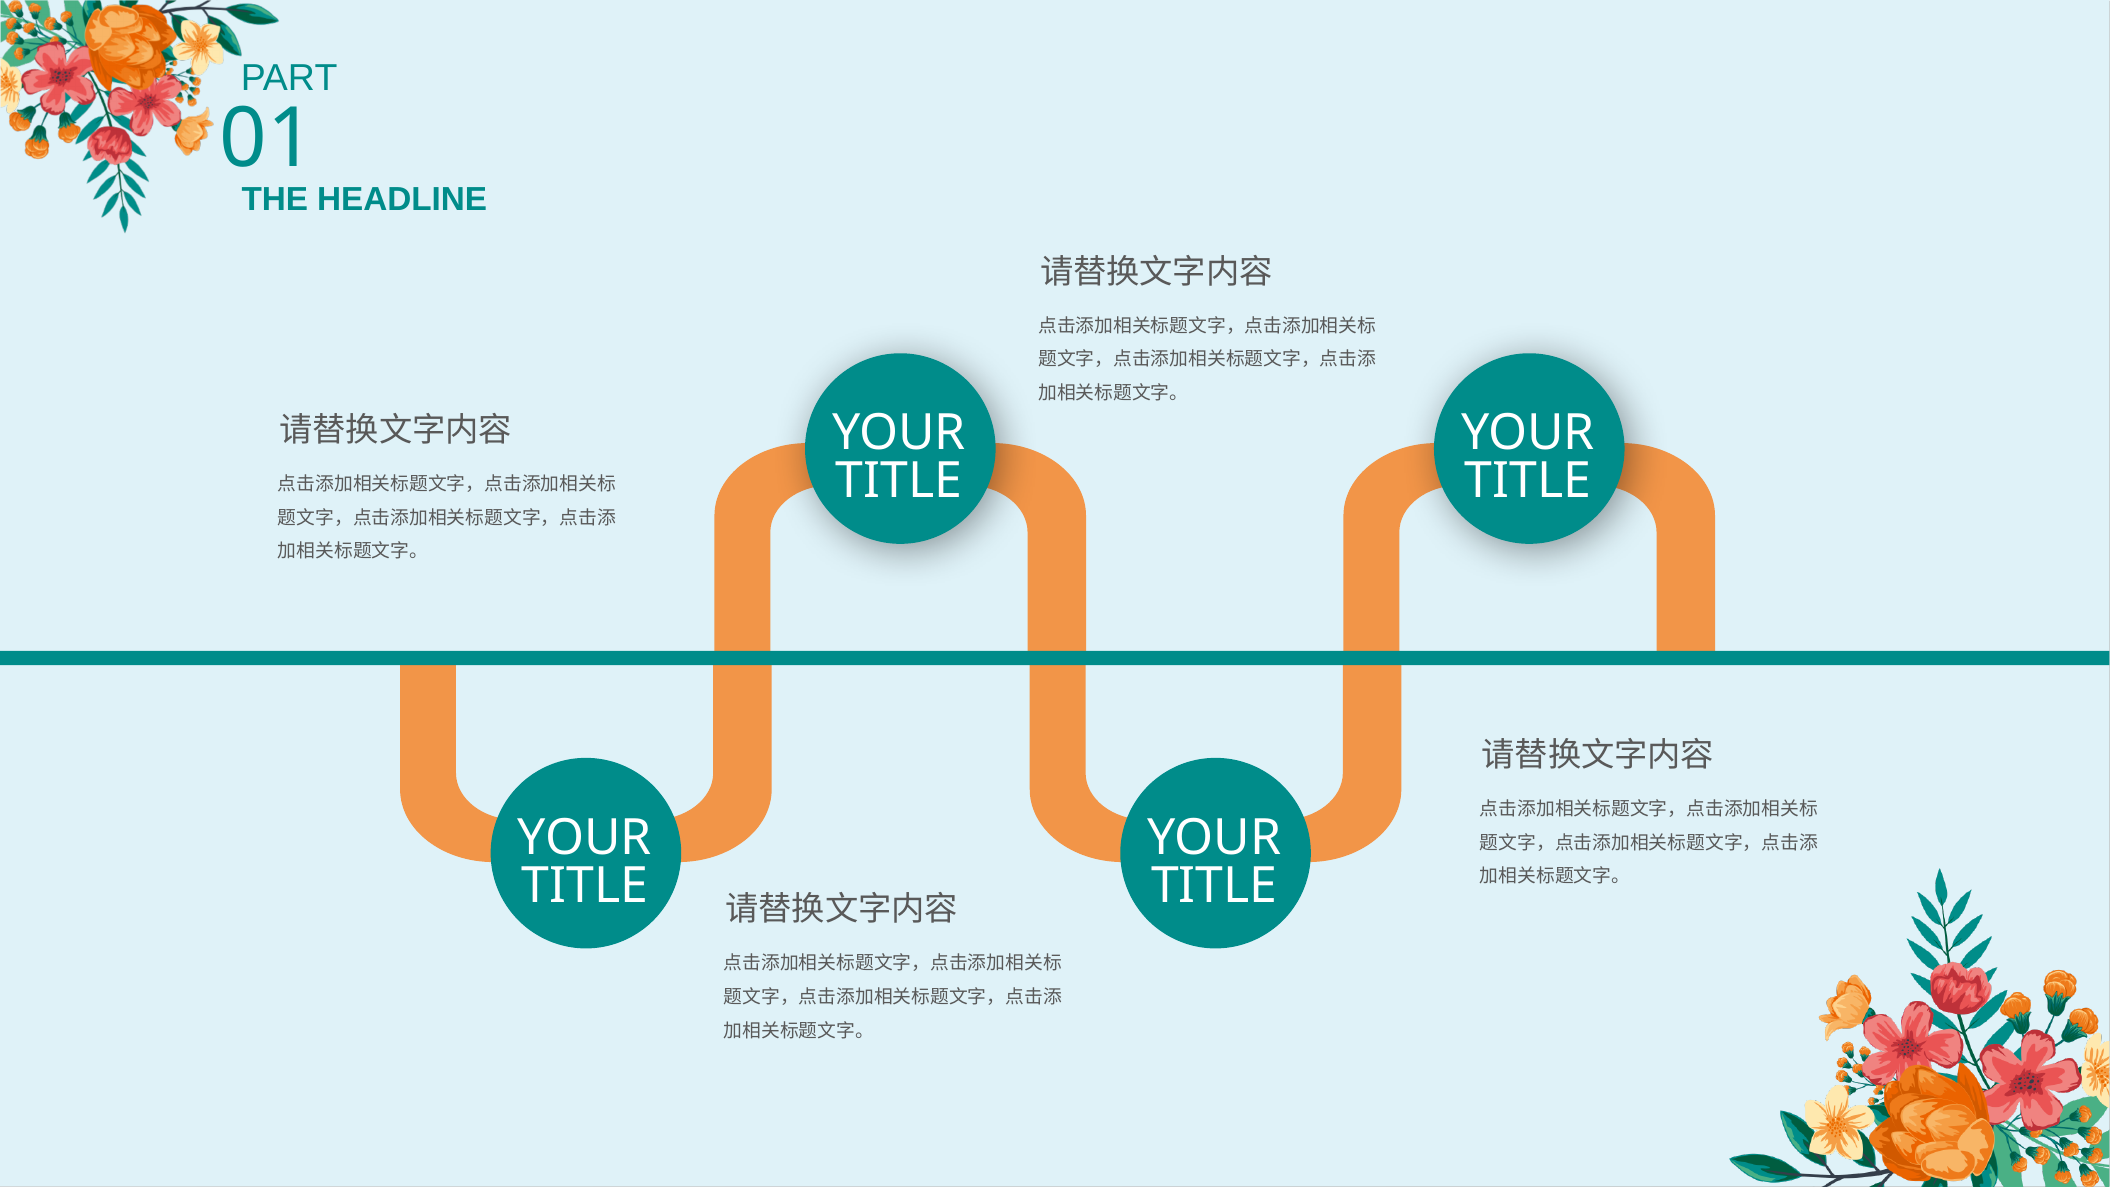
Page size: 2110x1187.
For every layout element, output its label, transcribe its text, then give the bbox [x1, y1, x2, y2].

text_box PART [226, 45, 353, 106]
text_box YOUR TITLE [817, 404, 981, 563]
picture [1, 1, 281, 239]
text_box [400, 666, 497, 863]
text_box [1304, 666, 1402, 863]
text_box [1029, 666, 1127, 863]
text_box 点击添加相关标题文字，点击添加相关标题文字，点击添加相关标题文字，点击添加相关标题文字。 [263, 453, 646, 569]
text_box [1343, 445, 1422, 650]
text_box YOUR TITLE [503, 808, 667, 968]
text_box [805, 353, 996, 500]
text_box [0, 650, 2110, 666]
text_box 请替换文字内容 [264, 401, 528, 456]
text_box [1120, 757, 1311, 903]
picture [1725, 859, 2110, 1187]
text_box 01 [205, 75, 330, 191]
text_box 请替换文字内容 [710, 880, 974, 935]
text_box [714, 445, 793, 650]
text_box YOUR TITLE [1446, 404, 1610, 563]
text_box YOUR TITLE [1132, 808, 1297, 968]
text_box [490, 757, 682, 904]
text_box [1646, 448, 1716, 650]
text_box 请替换文字内容 [1466, 726, 1730, 781]
text_box [1433, 353, 1625, 500]
text_box 请替换文字内容 [1025, 242, 1288, 298]
text_box [1016, 448, 1087, 650]
text_box 点击添加相关标题文字，点击添加相关标题文字，点击添加相关标题文字，点击添加相关标题文字。 [1023, 294, 1407, 411]
text_box [675, 666, 772, 863]
text_box 点击添加相关标题文字，点击添加相关标题文字，点击添加相关标题文字，点击添加相关标题文字。 [1465, 777, 1848, 894]
text_box 点击添加相关标题文字，点击添加相关标题文字，点击添加相关标题文字，点击添加相关标题文字。 [708, 932, 1092, 1049]
text_box THE HEADLINE [226, 170, 503, 225]
